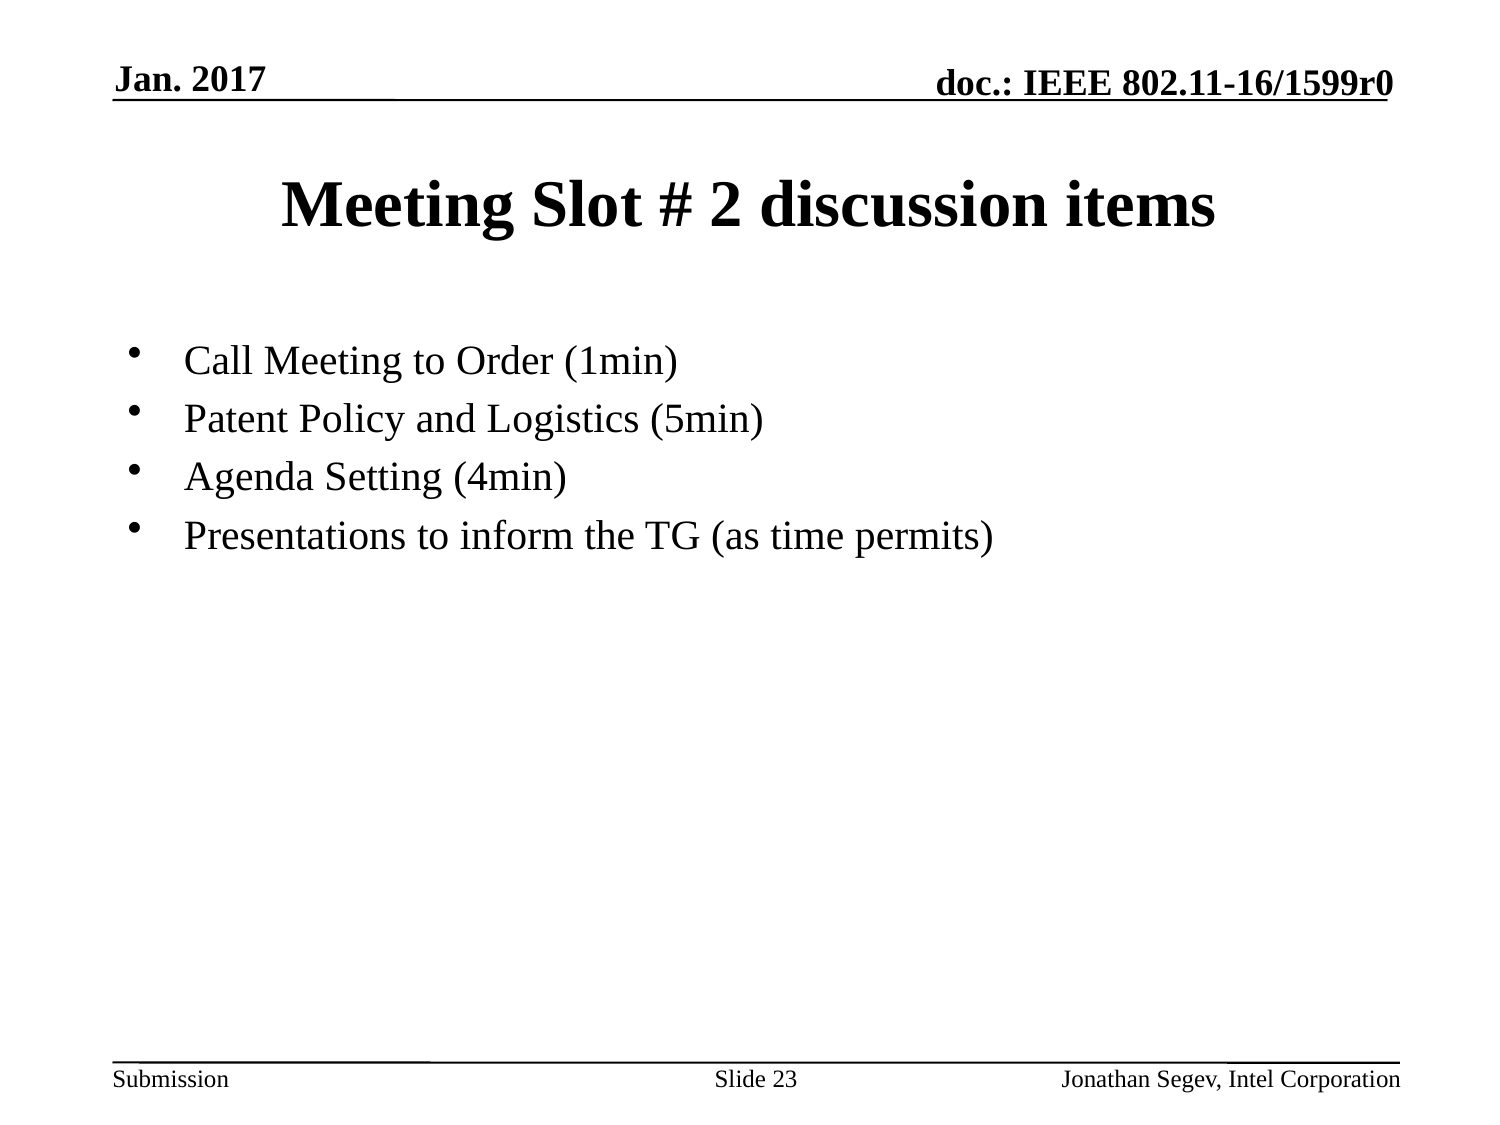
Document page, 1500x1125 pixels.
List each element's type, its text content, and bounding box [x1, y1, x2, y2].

slide_number Slide 23 [712, 1061, 800, 1123]
footer Jonathan Segev, Intel Corporation [878, 1061, 1402, 1093]
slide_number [114, 54, 423, 100]
list Call Meeting to Order (1min) Patent Policy and Logistics (5min) Agenda Setting (4min) Presentations to inform the TG (as time permits) [112, 324, 1388, 1000]
title Meeting Slot # 2 discussion items [112, 112, 1388, 288]
